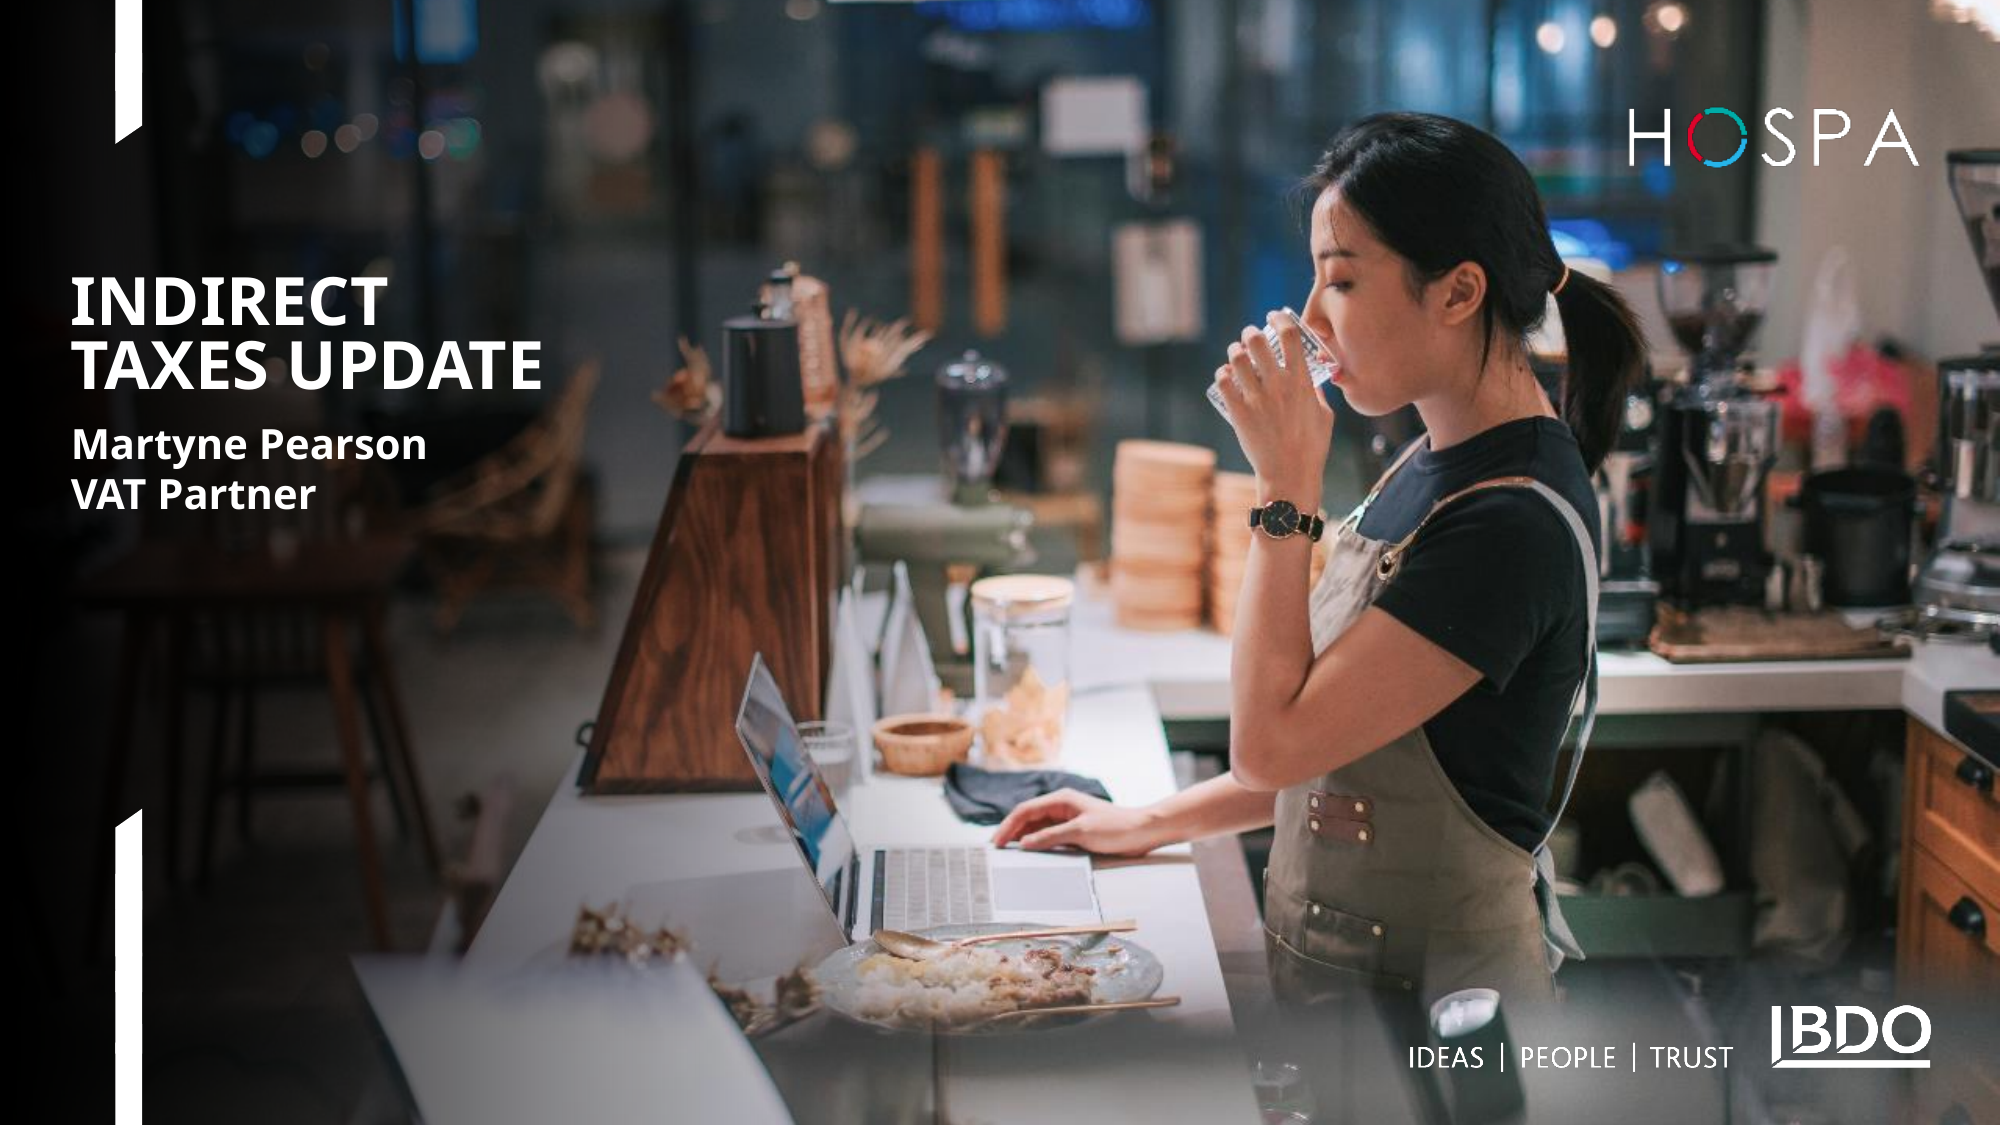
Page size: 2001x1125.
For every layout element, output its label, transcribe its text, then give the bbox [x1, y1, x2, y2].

title indirect taxes Update [70, 272, 746, 403]
picture [194, 0, 2000, 1125]
subtitle Martyne Pearson VAT Partner [70, 417, 746, 468]
